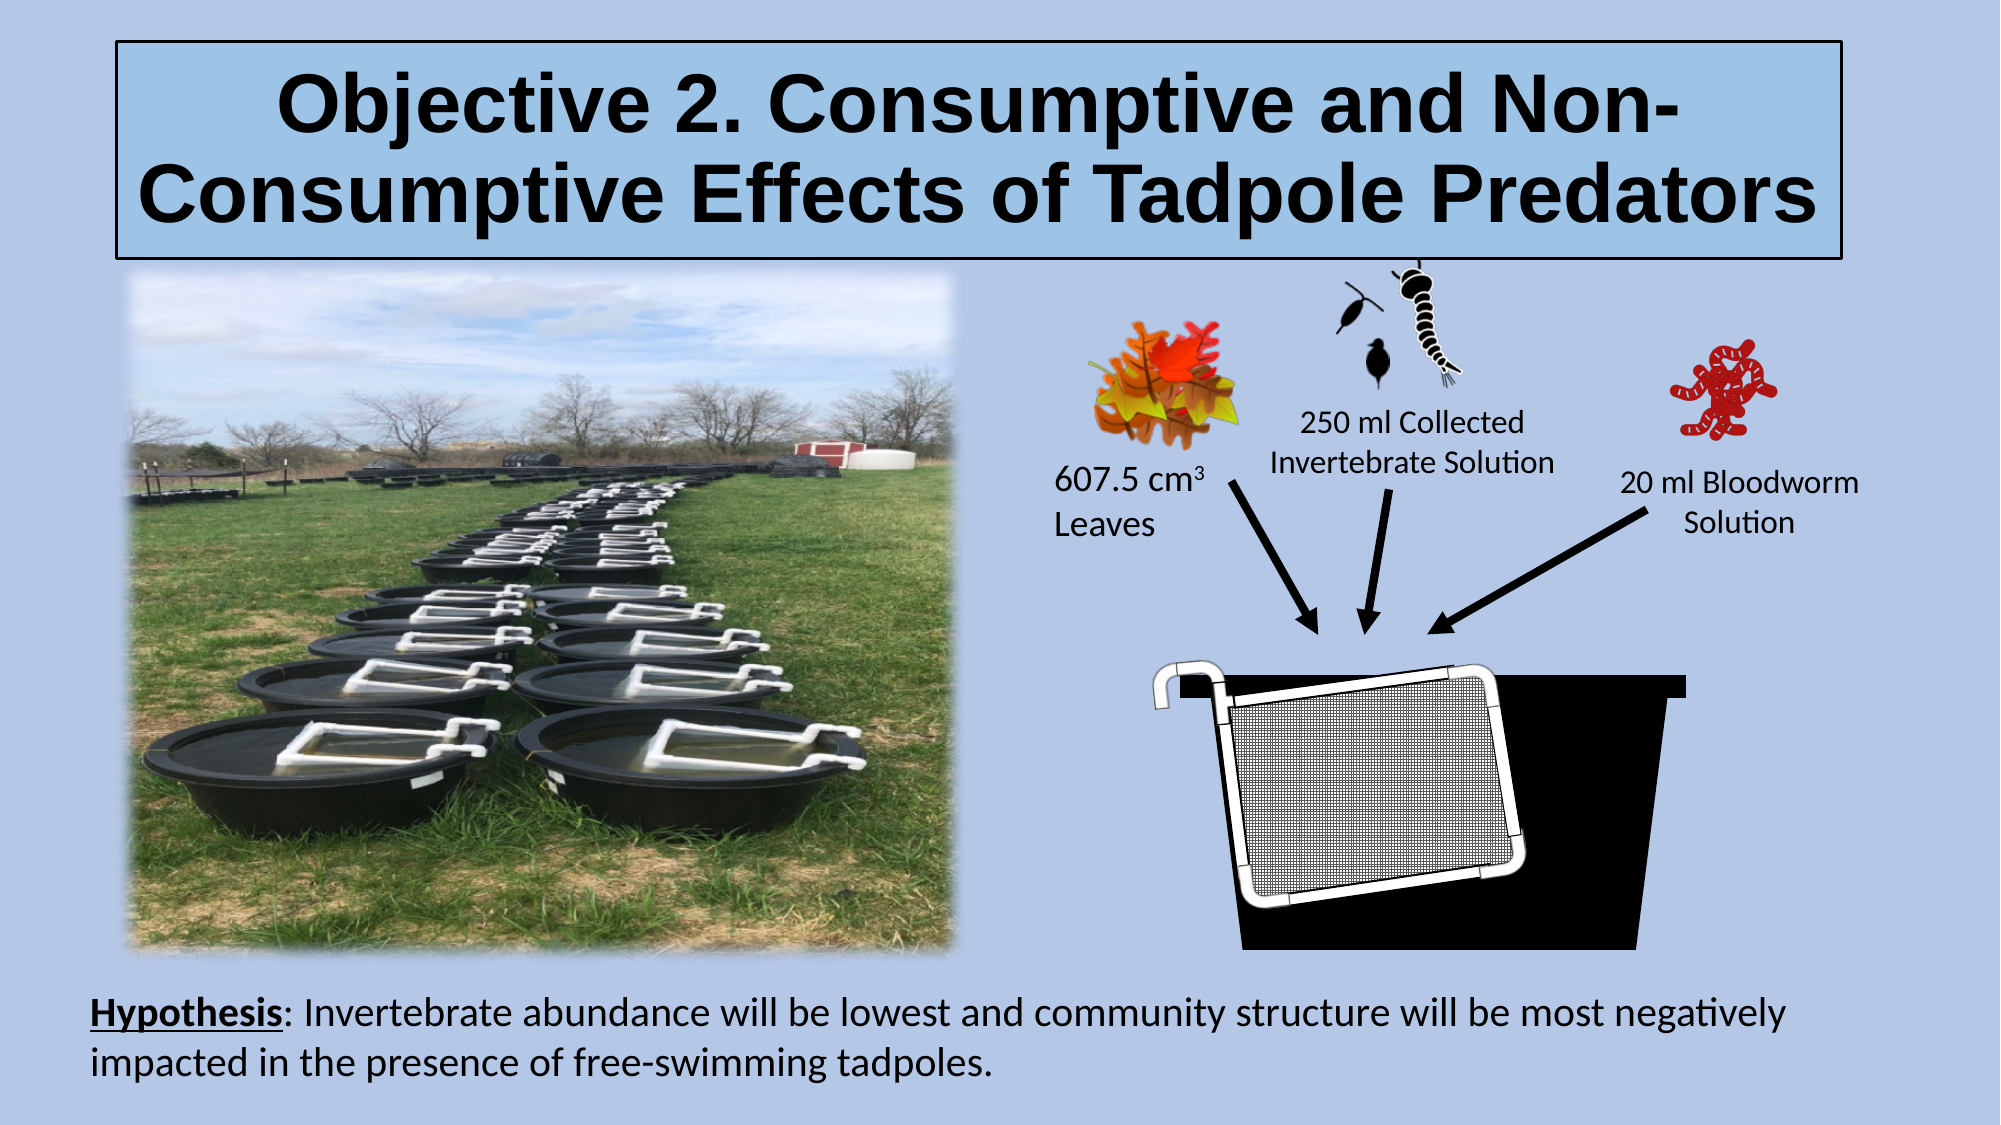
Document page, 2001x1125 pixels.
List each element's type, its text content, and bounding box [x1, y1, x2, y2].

text_box Hypothesis: Invertebrate abundance will be lowest and community structure will be most negatively impacted in the presence of free-swimming tadpoles. [75, 977, 1884, 1093]
title Objective 2. Consumptive and Non-Consumptive Effects of Tadpole Predators [116, 41, 1842, 258]
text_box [116, 258, 1933, 964]
